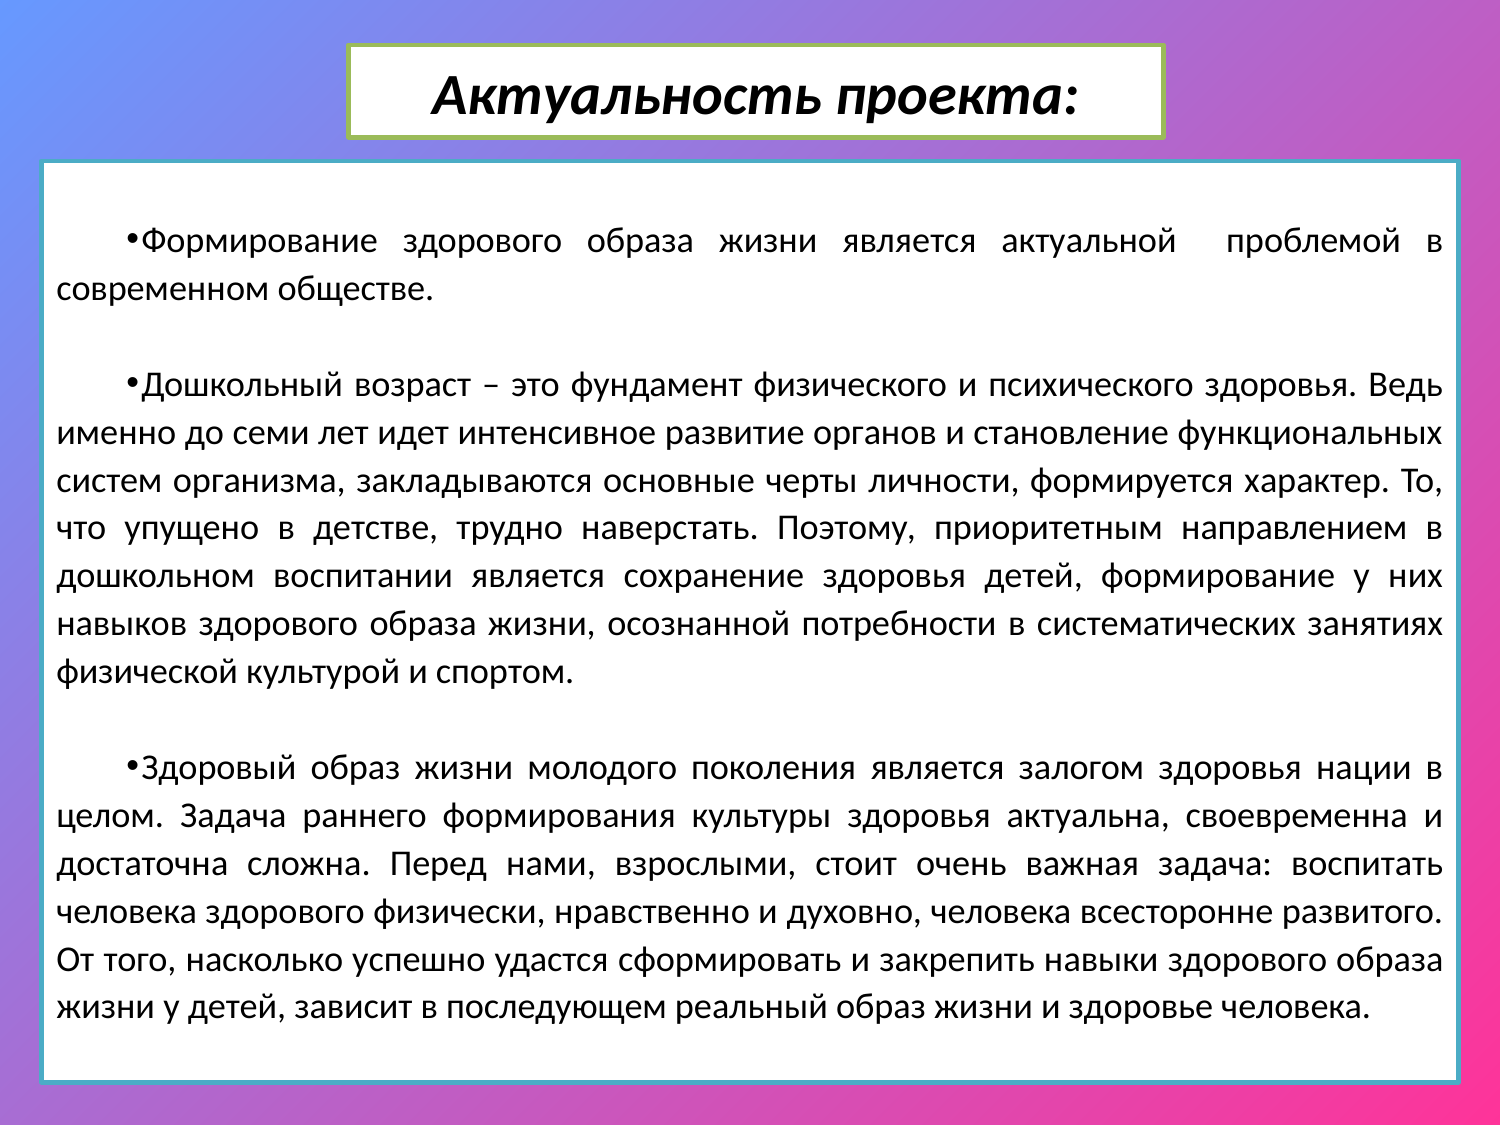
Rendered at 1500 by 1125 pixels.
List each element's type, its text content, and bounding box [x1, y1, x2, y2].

list Формирование здорового образа жизни является актуальной проблемой в современном обществе. Дошкольный возраст – это фундамент физического и психического здоровья. Ведь именно до семи лет идет интенсивное развитие органов и становление функциональных систем организма, закладываются основные черты личности, формируется характер. То, что упущено в детстве, трудно наверстать. Поэтому, приоритетным направлением в дошкольном воспитании является сохранение здоровья детей, формирование у них навыков здорового образа жизни, осознанной потребности в систематических занятиях физической культурой и спортом. Здоровый образ жизни молодого поколения является залогом здоровья нации в целом. Задача раннего формирования культуры здоровья актуальна, своевременна и достаточна сложна. Перед нами, взрослыми, стоит очень важная задача: воспитать человека здорового физически, нравственно и духовно, человека всесторонне развитого. От того, насколько успешно удастся сформировать и закрепить навыки здорового образа жизни у детей, зависит в последующем реальный образ жизни и здоровье человека. [39, 159, 1461, 1084]
title Актуальность проекта: [346, 43, 1165, 139]
